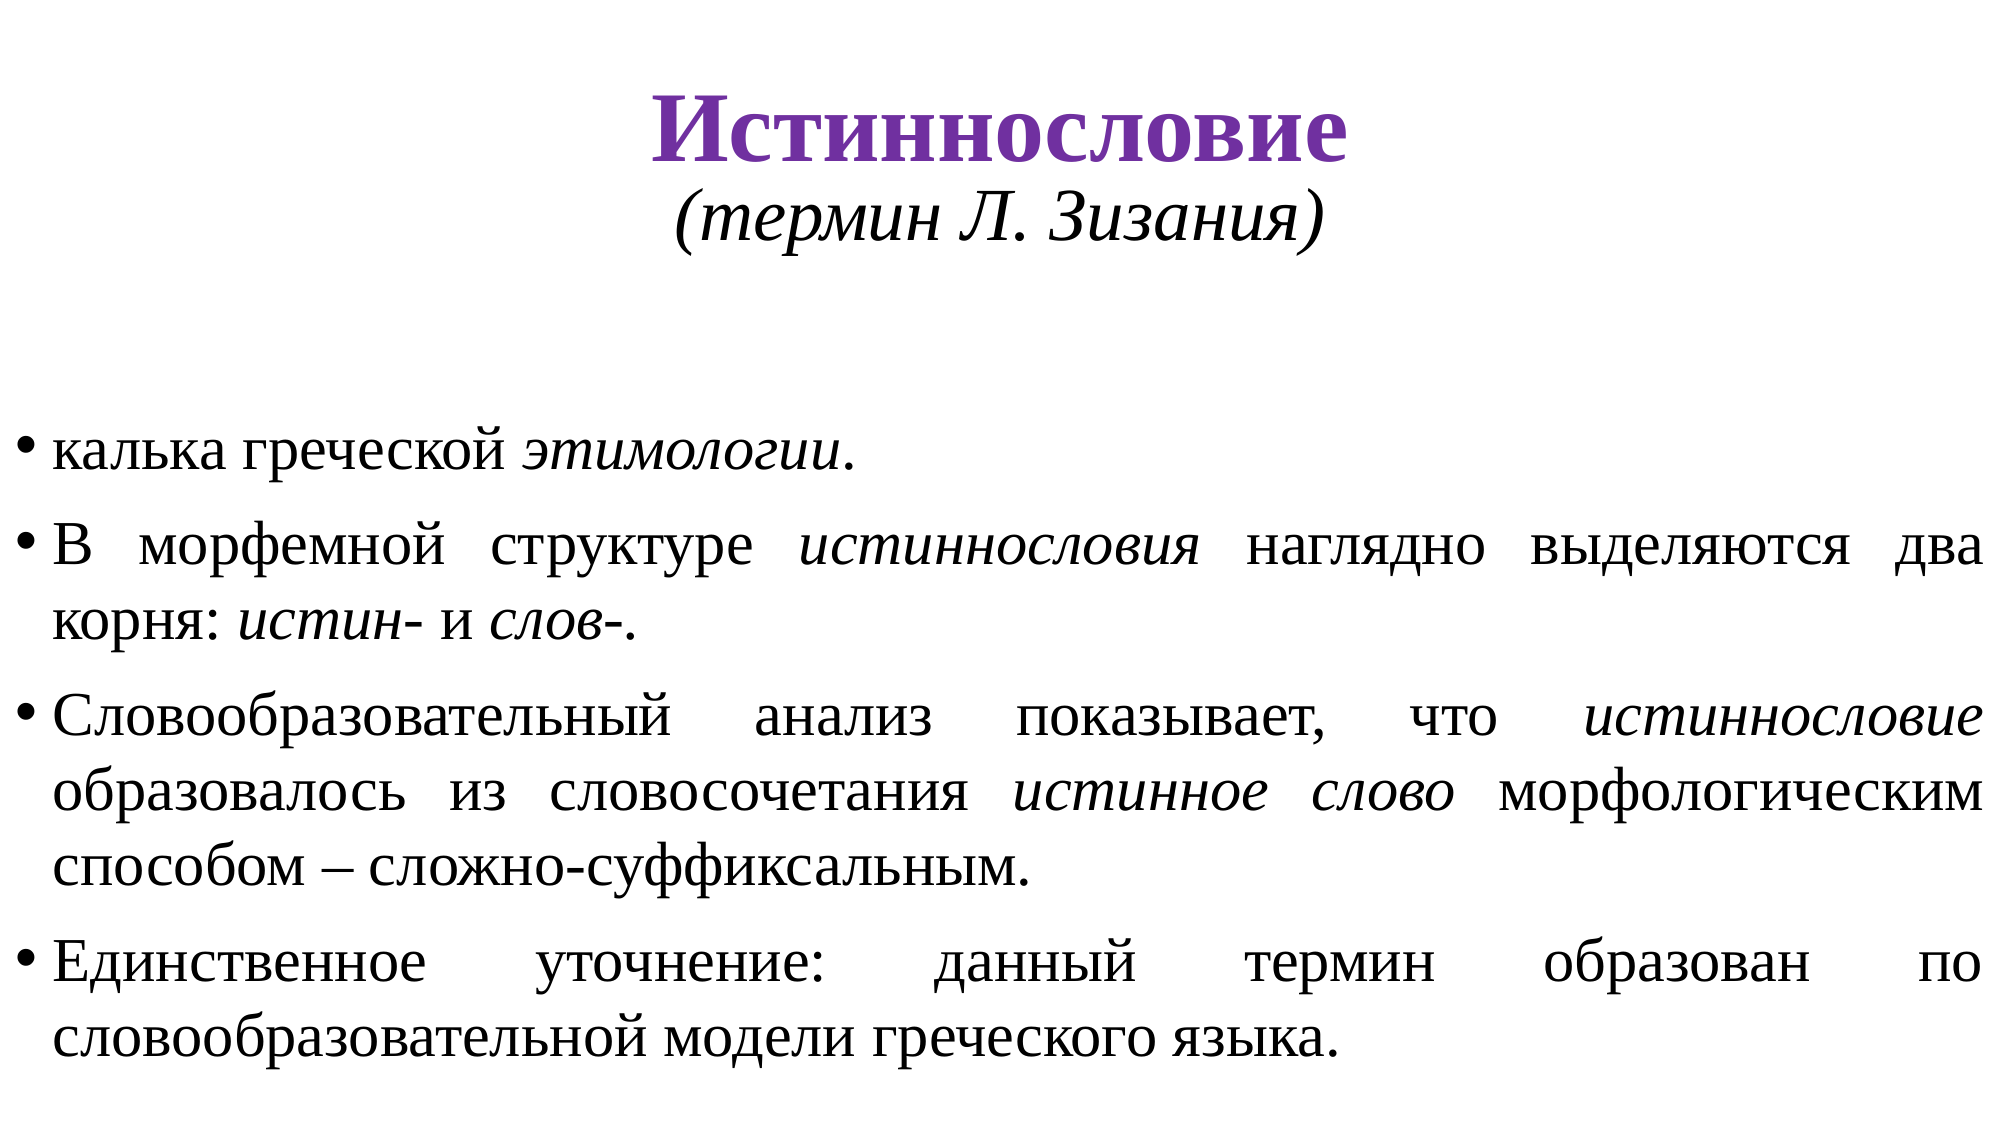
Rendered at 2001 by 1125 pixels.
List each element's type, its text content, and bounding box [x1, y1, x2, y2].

title Истиннословие (термин Л. Зизания) [137, 59, 1863, 278]
list калька греческой этимологии. В морфемной структуре истиннословия наглядно выделяются два корня: истин- и слов-. Словообразовательный анализ показывает, что истиннословие образовалось из словосочетания истинное слово морфологическим способом – сложно-суффиксальным. Единственное уточнение: данный термин образован по словообразовательной модели греческого языка. [0, 361, 2000, 1125]
